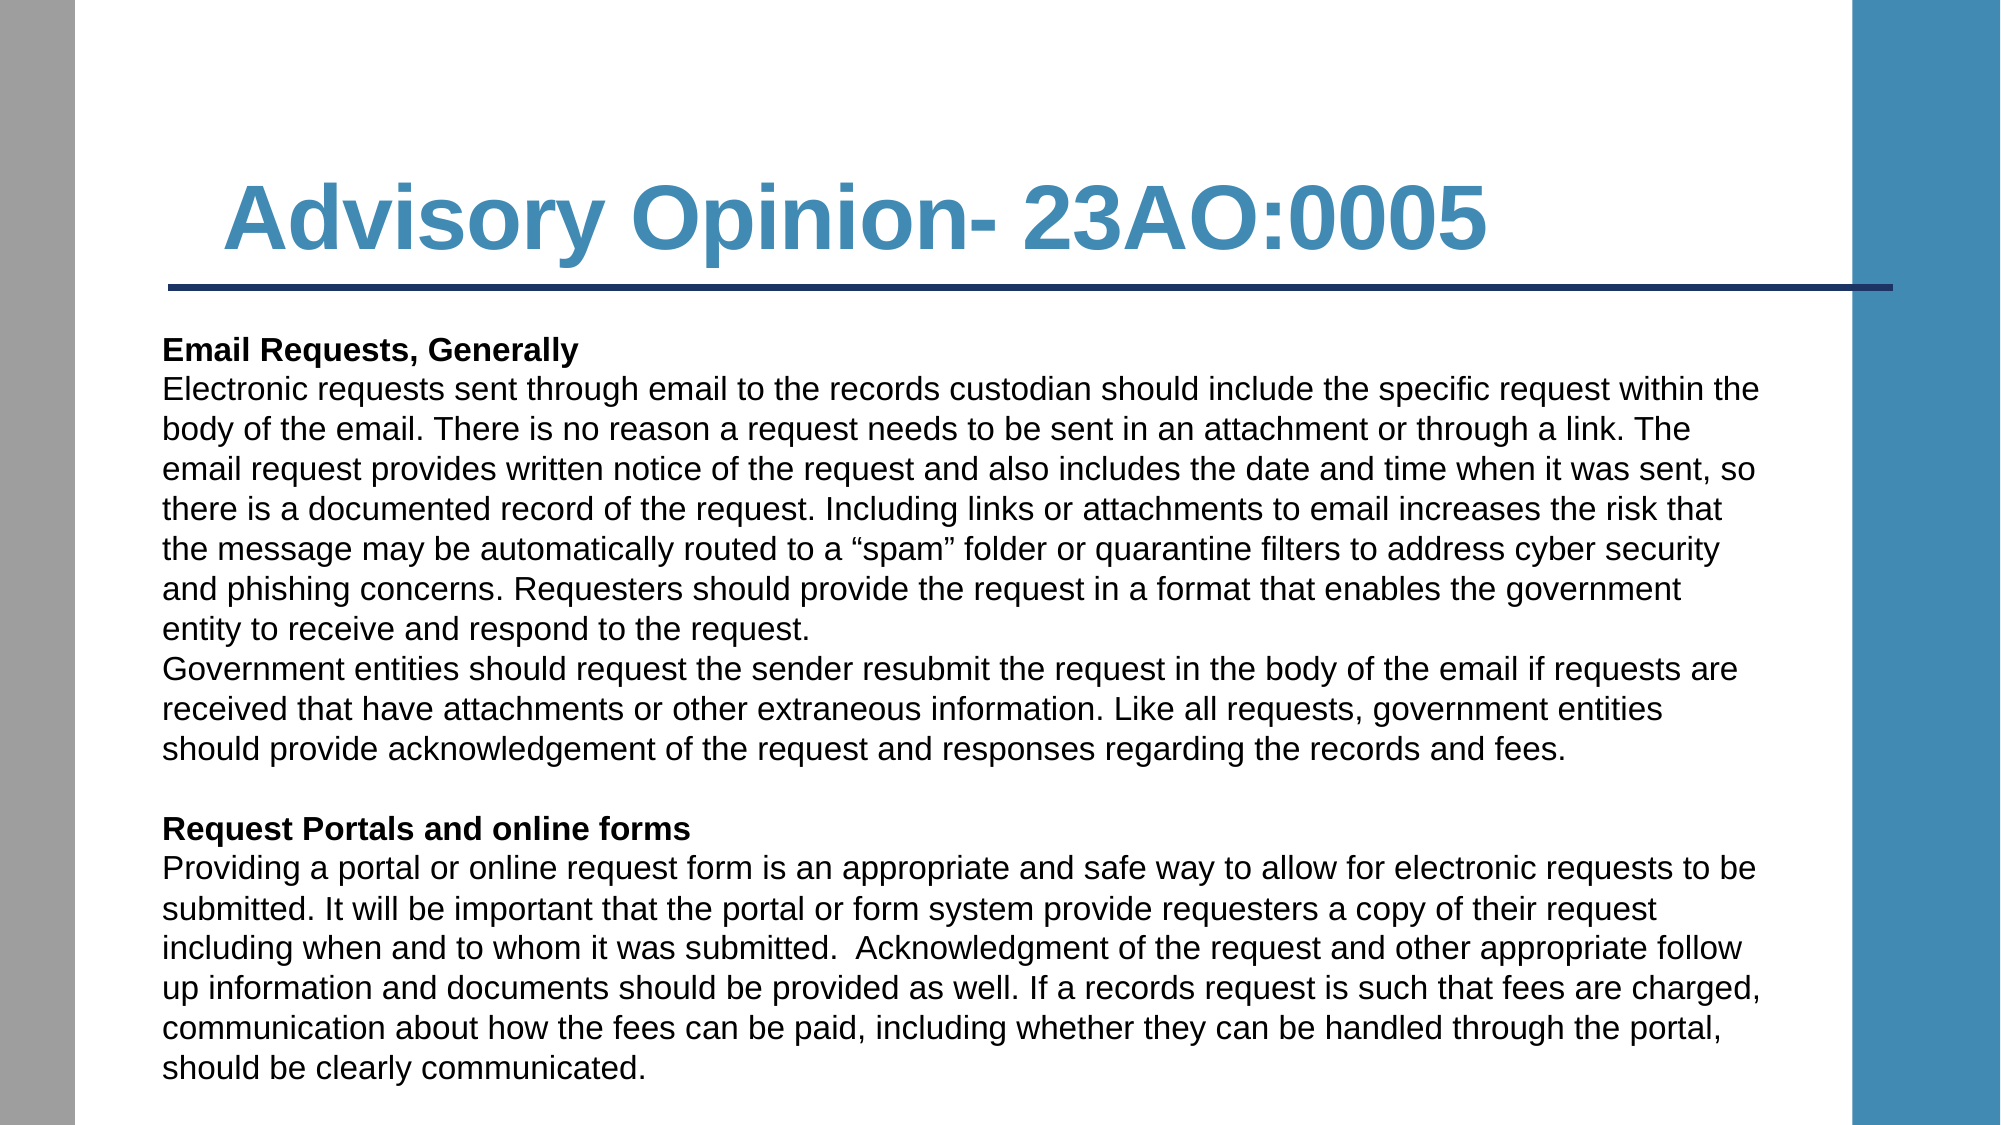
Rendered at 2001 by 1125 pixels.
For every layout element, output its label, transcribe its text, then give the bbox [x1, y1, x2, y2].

title Advisory Opinion- 23AO:0005 [206, 48, 1797, 278]
text_box Email Requests, Generally Electronic requests sent through email to the records custodian should include the specific request within the body of the email. There is no reason a request needs to be sent in an attachment or through a link. The email request provides written notice of the request and also includes the date and time when it was sent, so there is a documented record of the request. Including links or attachments to email increases the risk that the message may be automatically routed to a “spam” folder or quarantine filters to address cyber security and phishing concerns. Requesters should provide the request in a format that enables the government entity to receive and respond to the request. Government entities should request the sender resubmit the request in the body of the email if requests are received that have attachments or other extraneous information. Like all requests, government entities should provide acknowledgement of the request and responses regarding the records and fees. Request Portals and online forms Providing a portal or online request form is an appropriate and safe way to allow for electronic requests to be submitted. It will be important that the portal or form system provide requesters a copy of their request including when and to whom it was submitted. Acknowledgment of the request and other appropriate follow up information and documents should be provided as well. If a records request is such that fees are charged, communication about how the fees can be paid, including whether they can be handled through the portal, should be clearly communicated. [147, 320, 1784, 1094]
